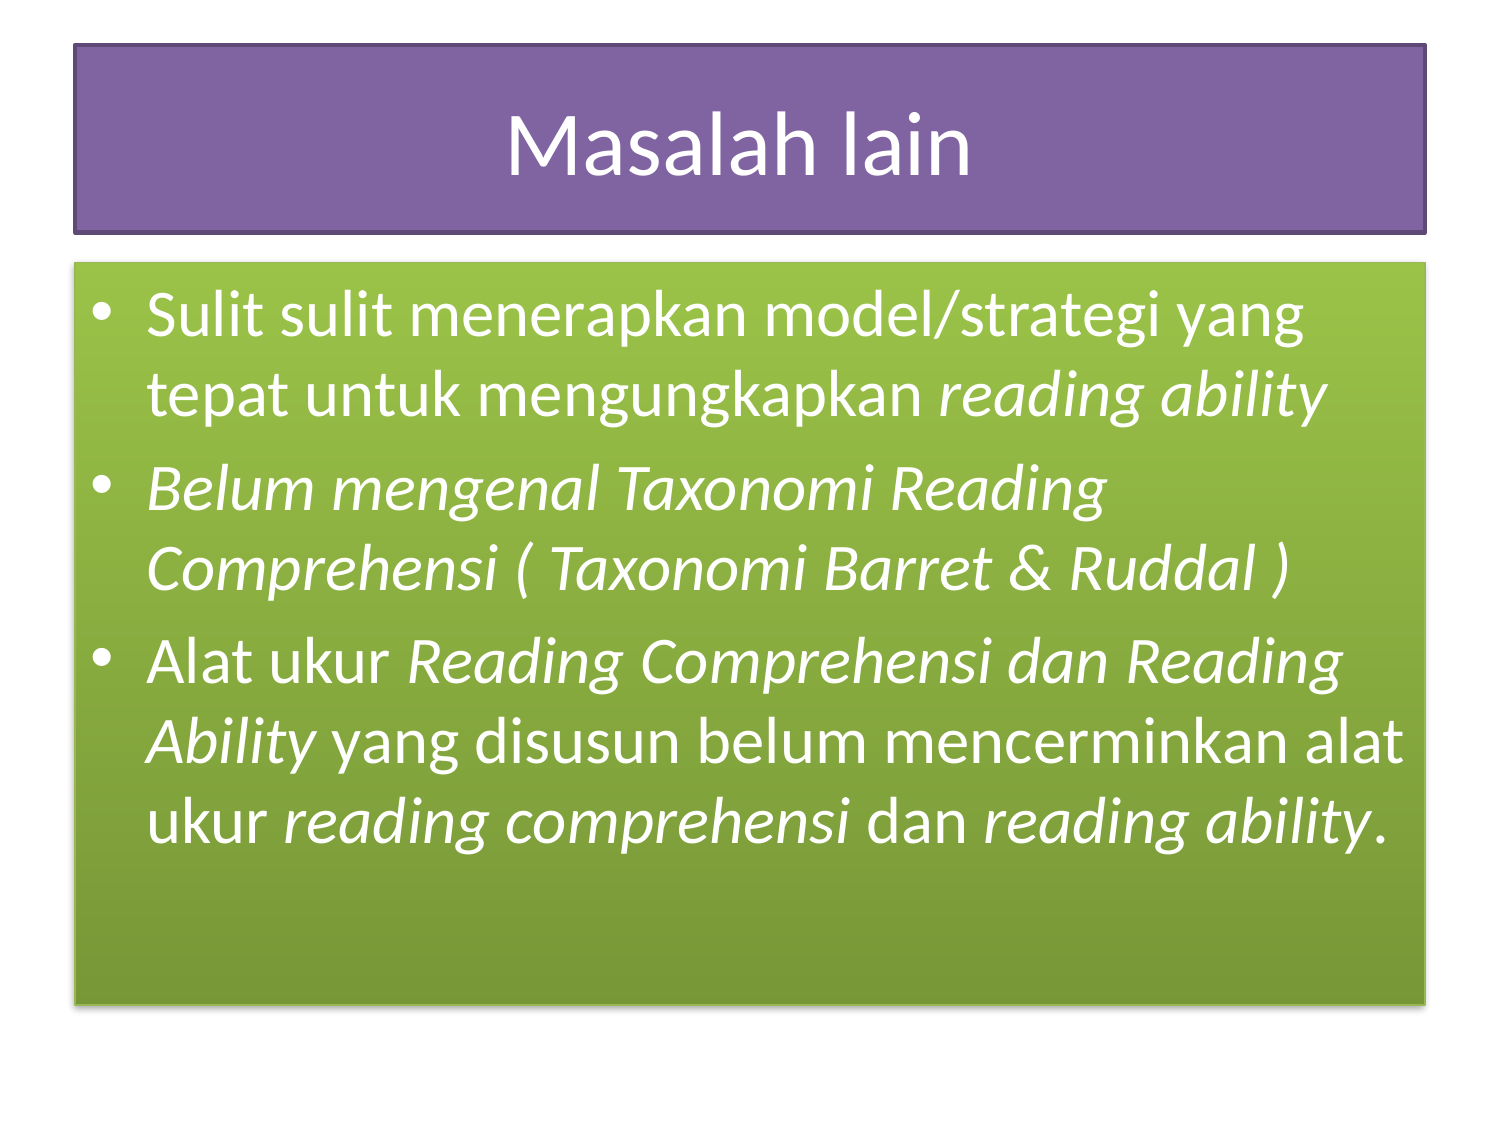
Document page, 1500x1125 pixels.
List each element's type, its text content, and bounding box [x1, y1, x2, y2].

list Sulit sulit menerapkan model/strategi yang tepat untuk mengungkapkan reading ability Belum mengenal Taxonomi Reading Comprehensi ( Taxonomi Barret & Ruddal ) Alat ukur Reading Comprehensi dan Reading Ability yang disusun belum mencerminkan alat ukur reading comprehensi dan reading ability. [74, 262, 1426, 1006]
title Masalah lain [73, 43, 1427, 235]
